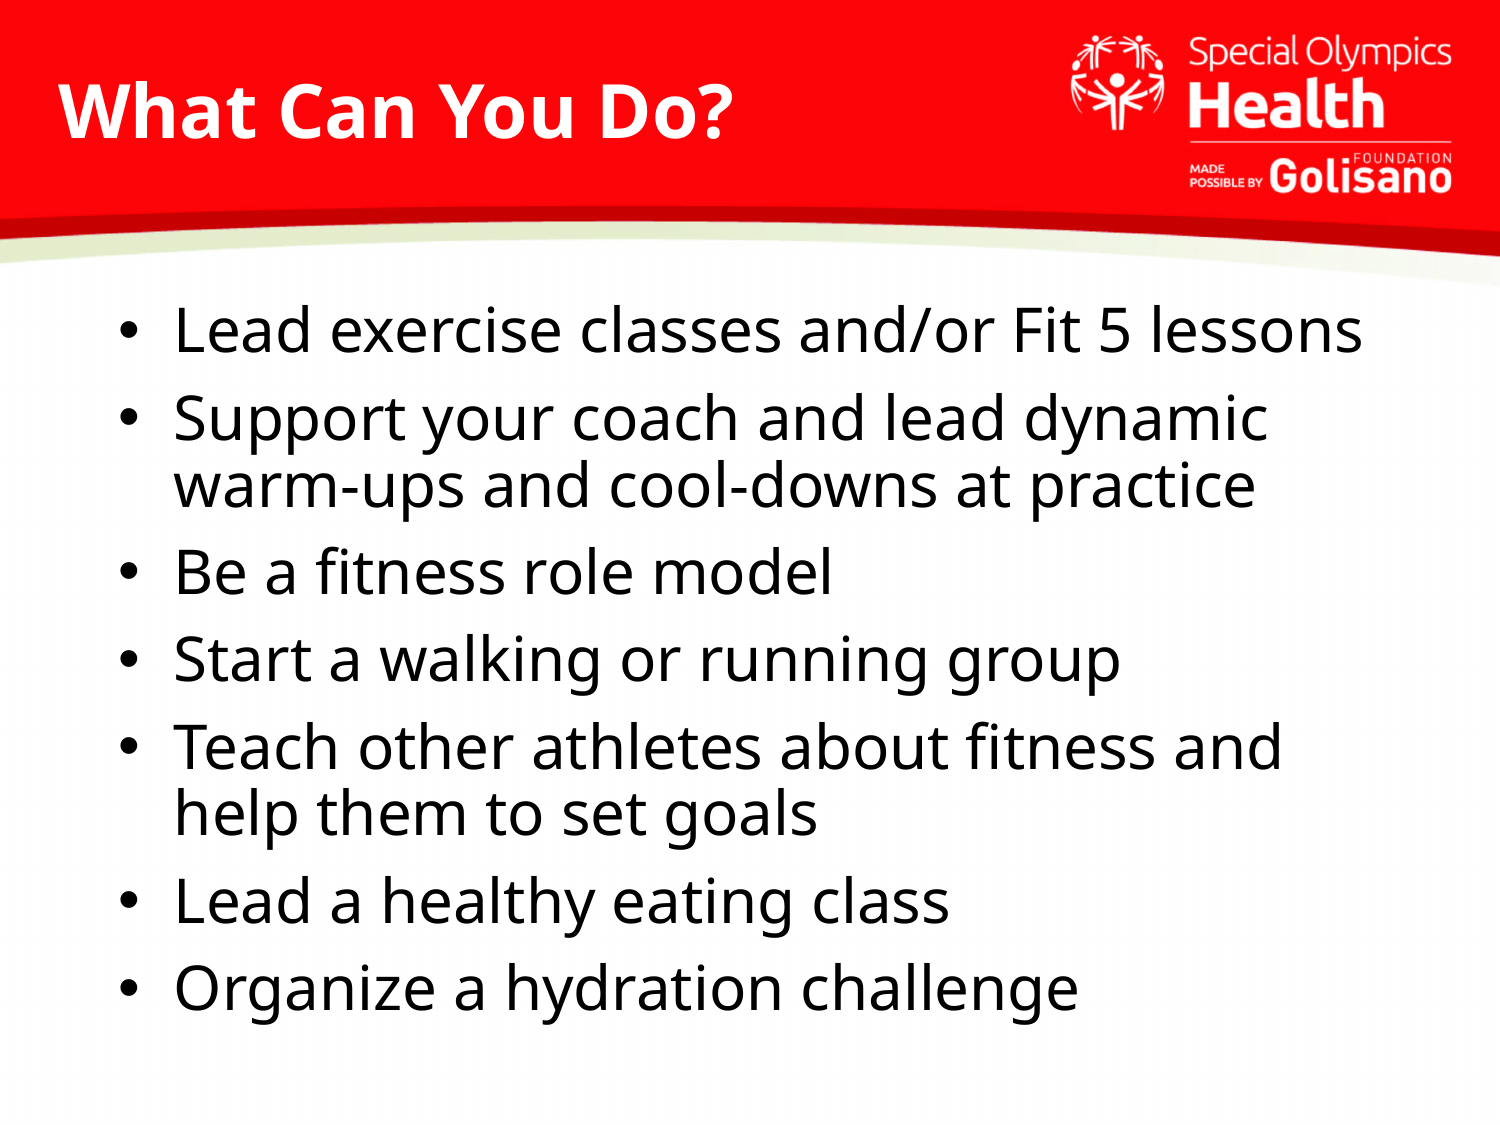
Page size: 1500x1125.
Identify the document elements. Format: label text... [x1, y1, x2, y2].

picture [0, 0, 1500, 1125]
title What Can You Do? [43, 65, 1337, 162]
list Lead exercise classes and/or Fit 5 lessons Support your coach and lead dynamic warm-ups and cool-downs at practice Be a fitness role model Start a walking or running group Teach other athletes about fitness and help them to set goals Lead a healthy eating class Organize a hydration challenge [103, 292, 1385, 1050]
